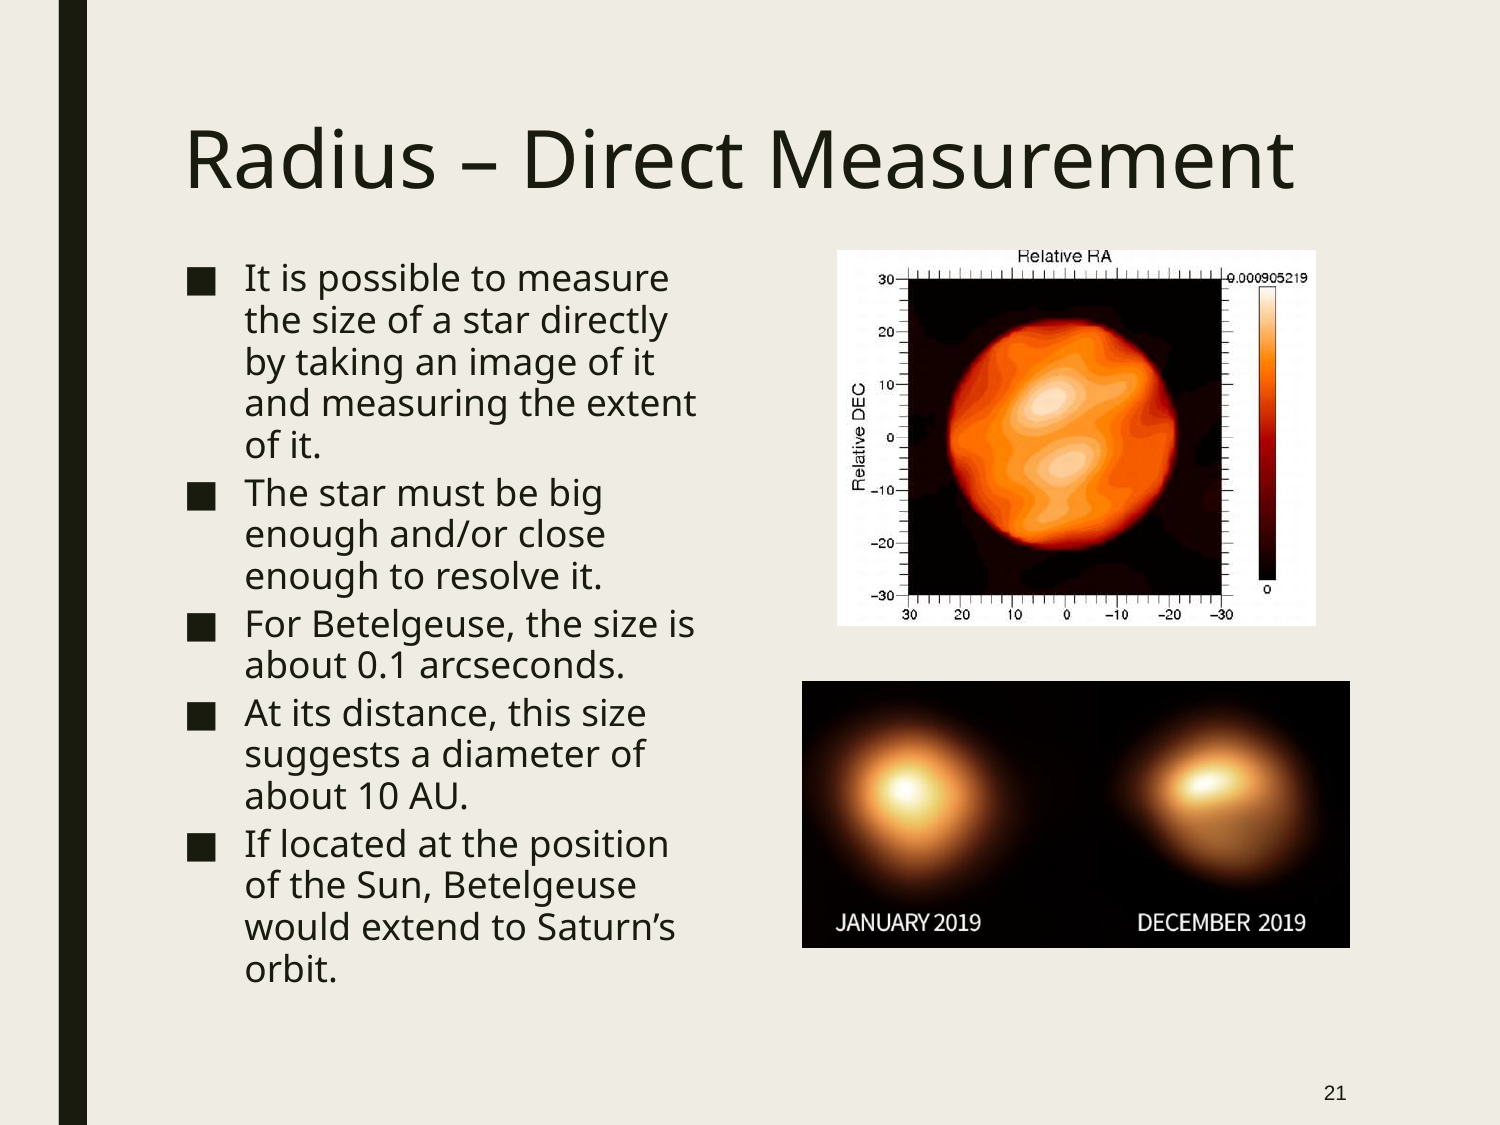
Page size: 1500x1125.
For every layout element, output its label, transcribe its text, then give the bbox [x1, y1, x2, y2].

slide_number 21 [1165, 1058, 1362, 1125]
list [802, 681, 1350, 948]
list It is possible to measure the size of a star directly by taking an image of it and measuring the extent of it. The star must be big enough and/or close enough to resolve it. For Betelgeuse, the size is about 0.1 arcseconds. At its distance, this size suggests a diameter of about 10 AU. If located at the position of the Sun, Betelgeuse would extend to Saturn’s orbit. [168, 250, 716, 1001]
title Radius – Direct Measurement [168, 112, 1351, 233]
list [837, 250, 1316, 626]
